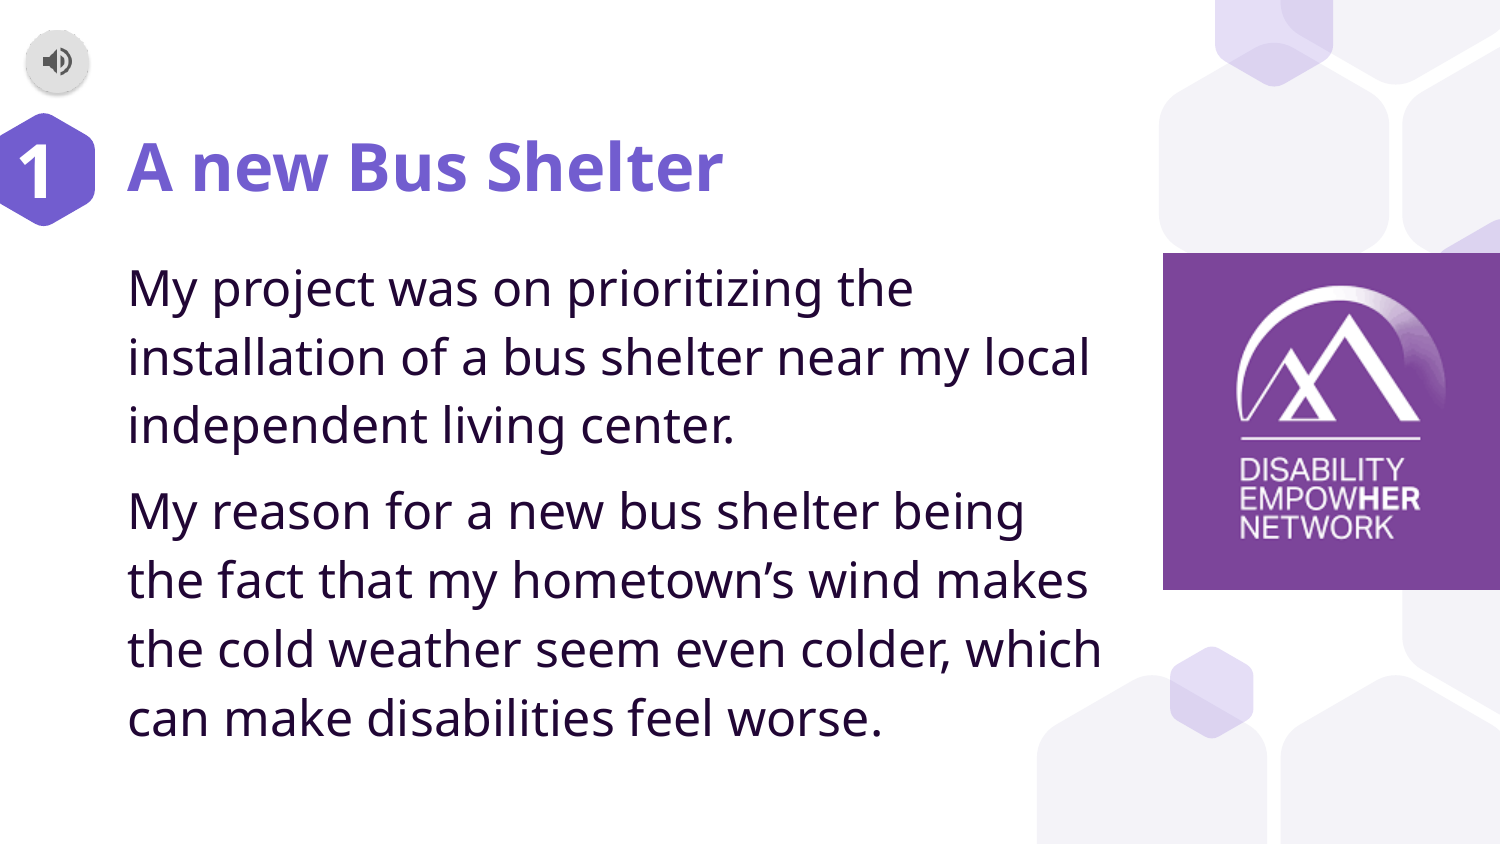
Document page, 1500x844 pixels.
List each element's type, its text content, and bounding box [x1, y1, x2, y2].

picture [19, 23, 95, 100]
picture [1163, 253, 1500, 591]
title A new Bus Shelter [493, 137, 1114, 203]
text_box 1 [0, 108, 493, 229]
list My project was on prioritizing the installation of a bus shelter near my local independent living center. My reason for a new bus shelter being the fact that my hometown’s wind makes the cold weather seem even colder, which can make disabilities feel worse. [127, 247, 1114, 721]
